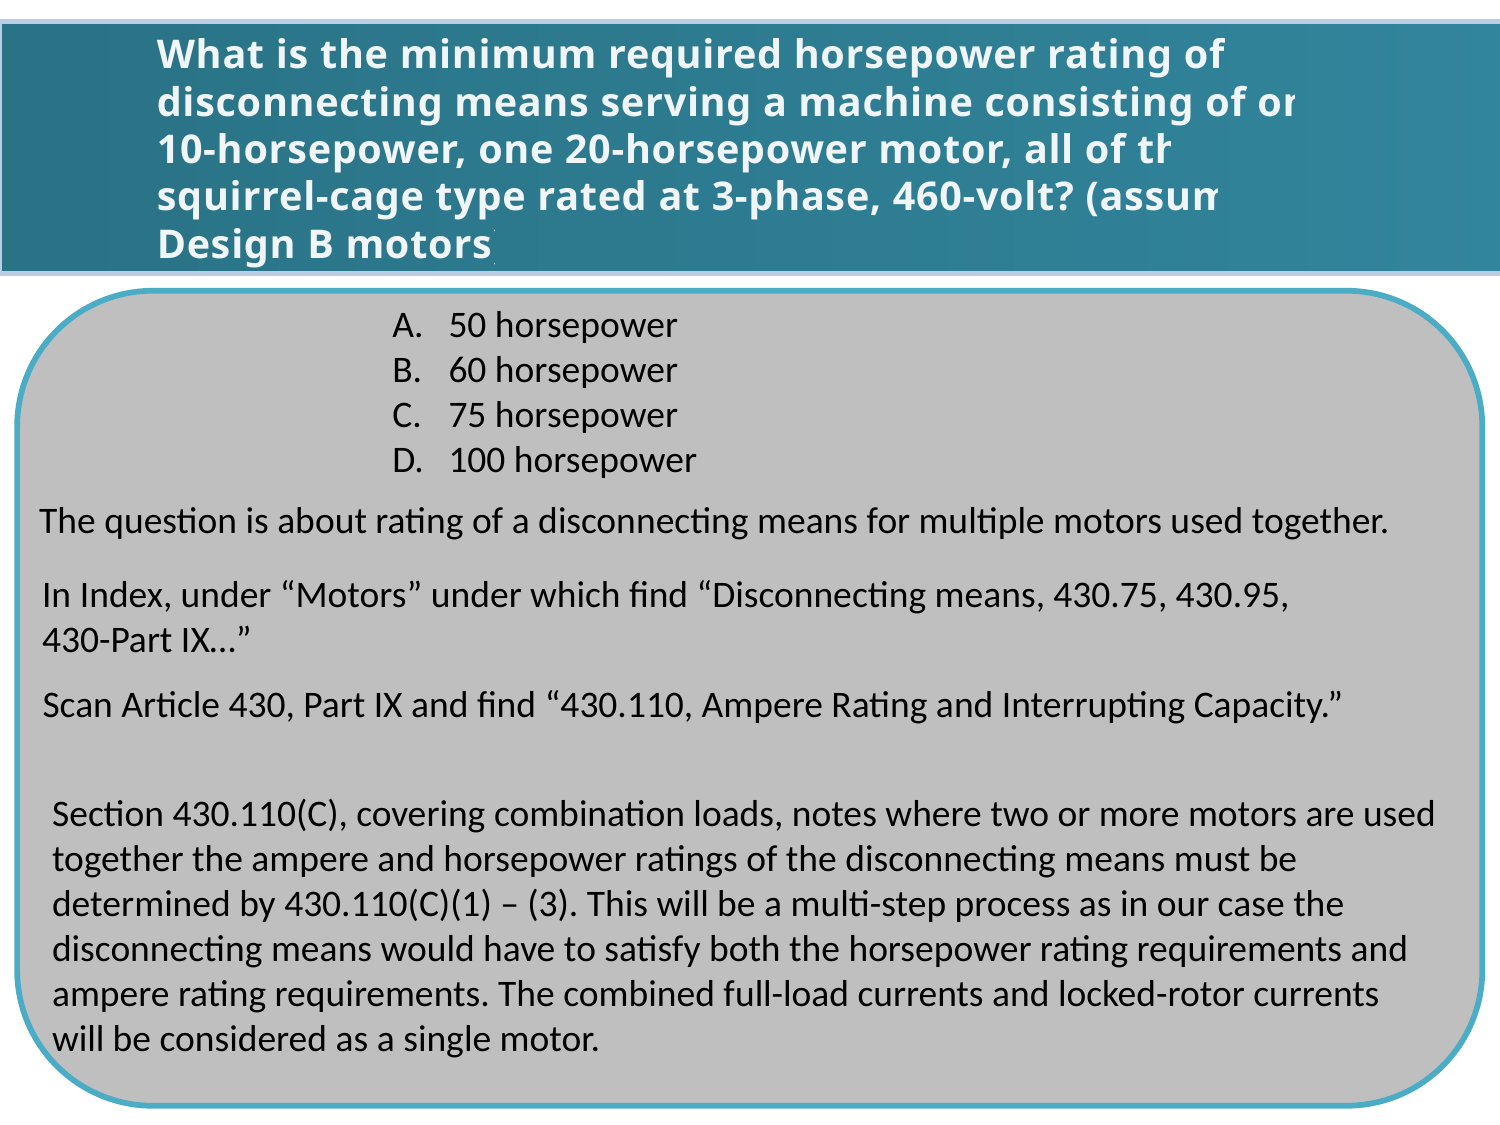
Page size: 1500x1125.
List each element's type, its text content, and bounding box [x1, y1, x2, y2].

text_box Scan Article 430, Part IX and find “430.110, Ampere Rating and Interrupting Capacity.” [27, 672, 1477, 733]
text_box [53, 1066, 1446, 1108]
text_box [15, 288, 1485, 1045]
text_box In Index, under “Motors” under which find “Disconnecting means, 430.75, 430.95, 430-Part IX…” [27, 562, 1500, 668]
text_box Section 430.110(C), covering combination loads, notes where two or more motors are used together the ampere and horsepower ratings of the disconnecting means must be determined by 430.110(C)(1) – (3). This will be a multi-step process as in our case the disconnecting means would have to satisfy both the horsepower rating requirements and ampere rating requirements. The combined full-load currents and locked-rotor currents will be considered as a single motor. [37, 781, 1475, 1066]
text_box What is the minimum required horsepower rating of a disconnecting means serving a machine consisting of one 10-horsepower, one 20-horsepower motor, all of the squirrel-cage type rated at 3-phase, 460-volt? (assume Design B motors) [0, 20, 1500, 275]
text_box 50 horsepower 60 horsepower 75 horsepower 100 horsepower [377, 292, 1122, 488]
text_box The question is about rating of a disconnecting means for multiple motors used together. [24, 488, 1476, 549]
